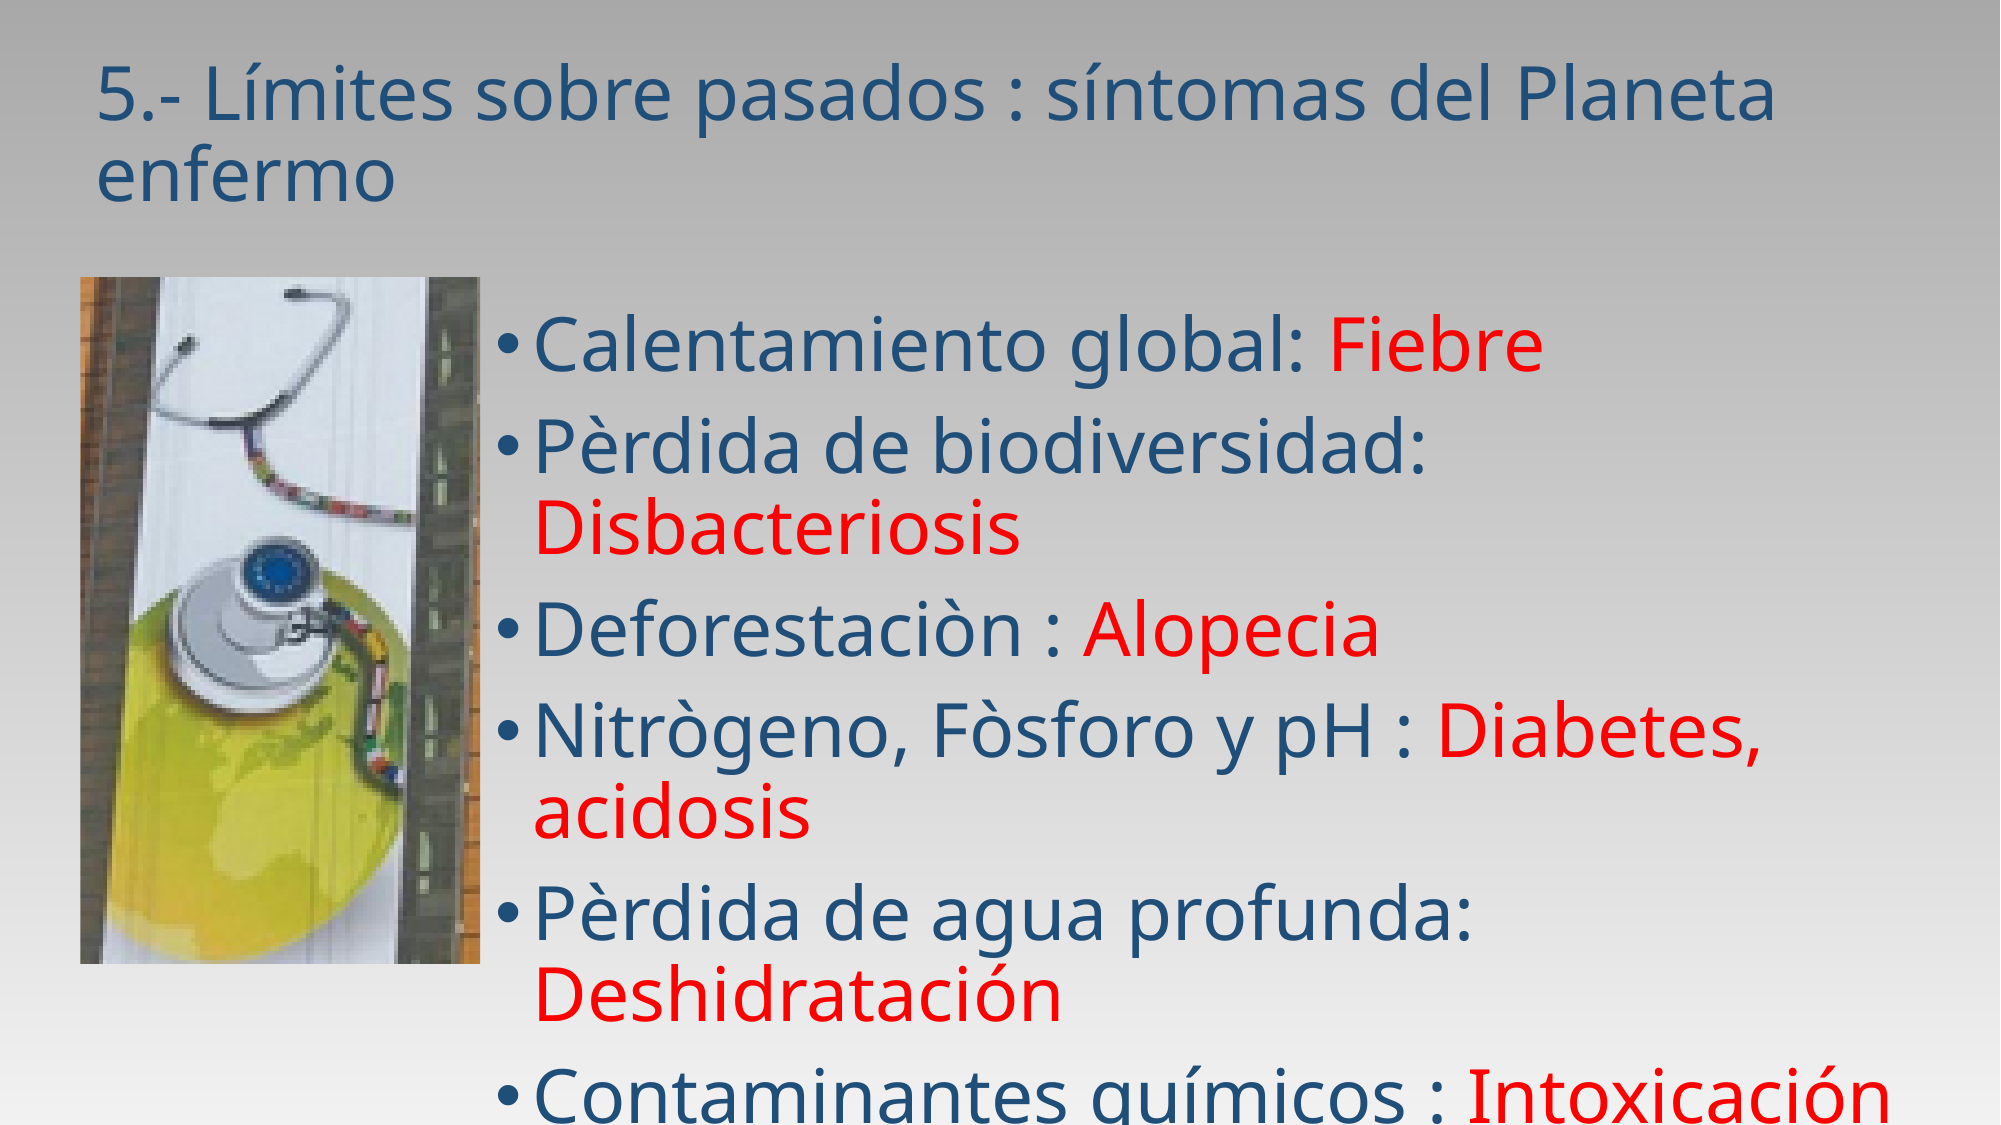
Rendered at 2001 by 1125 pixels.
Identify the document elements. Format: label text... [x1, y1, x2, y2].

list Calentamiento global: Fiebre Pèrdida de biodiversidad: Disbacteriosis Deforestaciòn : Alopecia Nitrògeno, Fòsforo y pH : Diabetes, acidosis Pèrdida de agua profunda: Deshidratación Contaminantes químicos : Intoxicación [480, 299, 1946, 1024]
title 5.- Límites sobre pasados : síntomas del Planeta enfermo [80, 28, 1896, 246]
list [80, 277, 481, 964]
